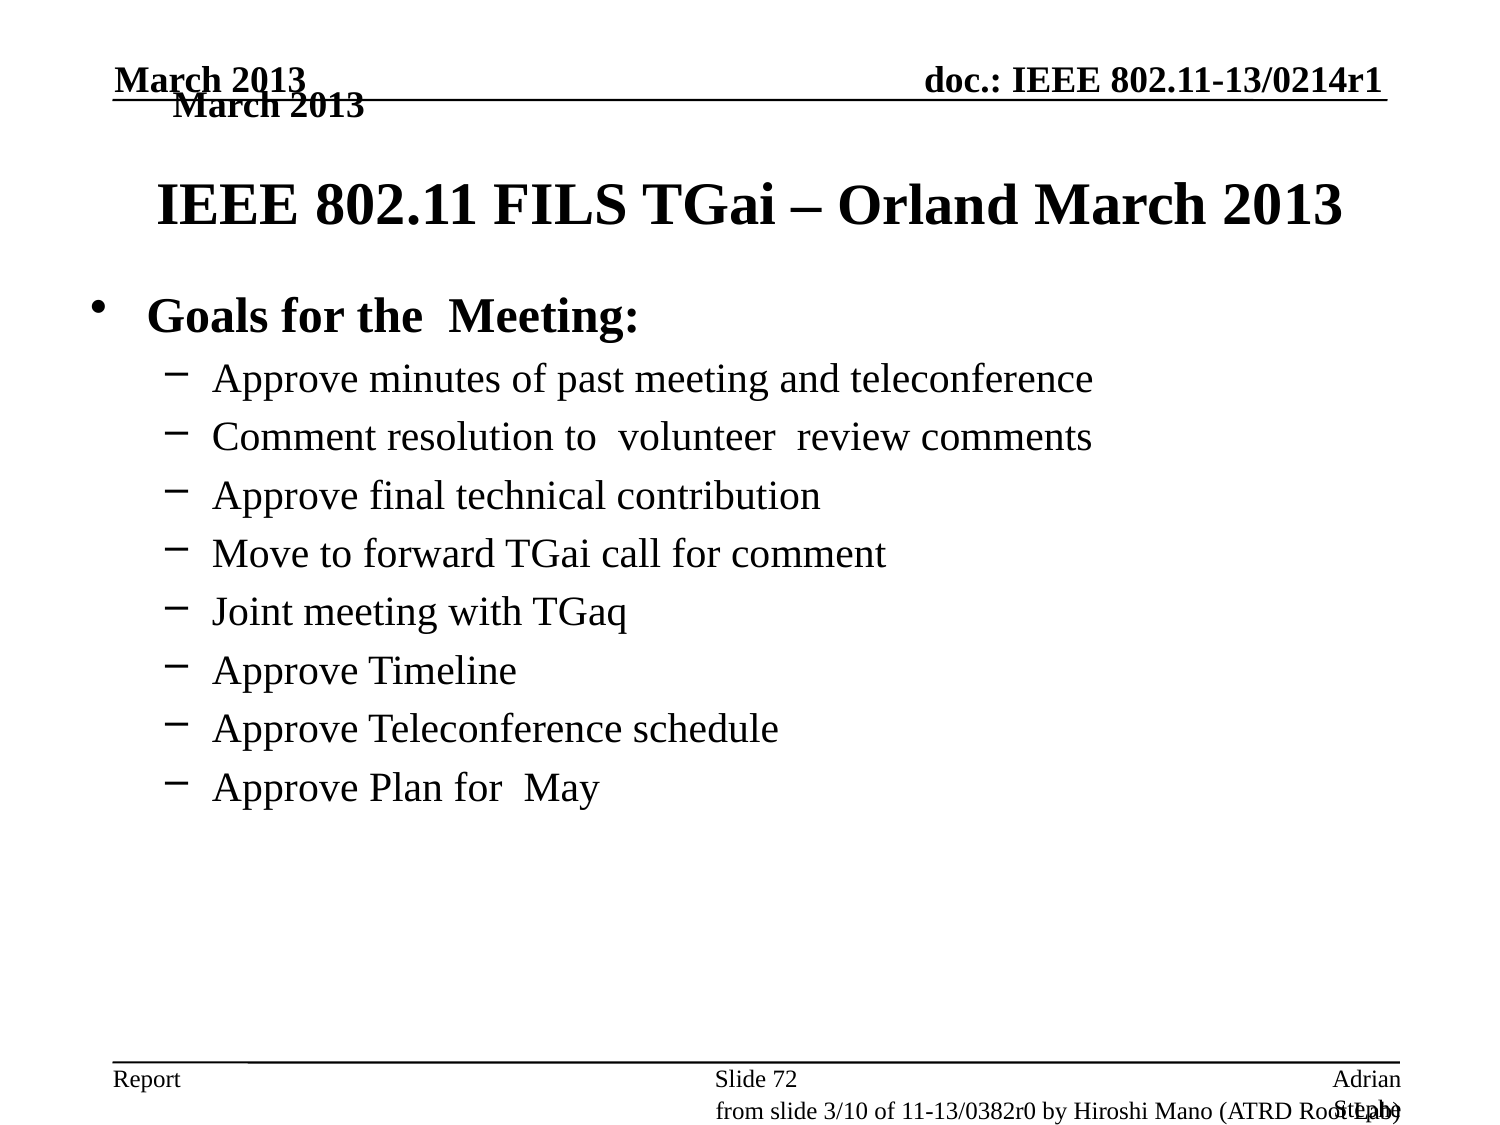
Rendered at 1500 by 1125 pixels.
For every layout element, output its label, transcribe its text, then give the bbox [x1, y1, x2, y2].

text_box March 2013 [172, 79, 366, 125]
title IEEE 802.11 FILS TGai – Orland March 2013 [0, 112, 1500, 288]
list Goals for the Meeting: Approve minutes of past meeting and teleconference Comment resolution to volunteer review comments Approve final technical contribution Move to forward TGai call for comment Joint meeting with TGaq Approve Timeline Approve Teleconference schedule Approve Plan for May [75, 275, 1500, 1125]
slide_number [114, 54, 374, 101]
slide_number Slide 72 [712, 1061, 800, 1087]
text_box from slide 3/10 of 11-13/0382r0 by Hiroshi Mano (ATRD Root Lab) [343, 1087, 1417, 1125]
footer Adrian Stephens, Intel Corporation [1324, 1061, 1402, 1087]
